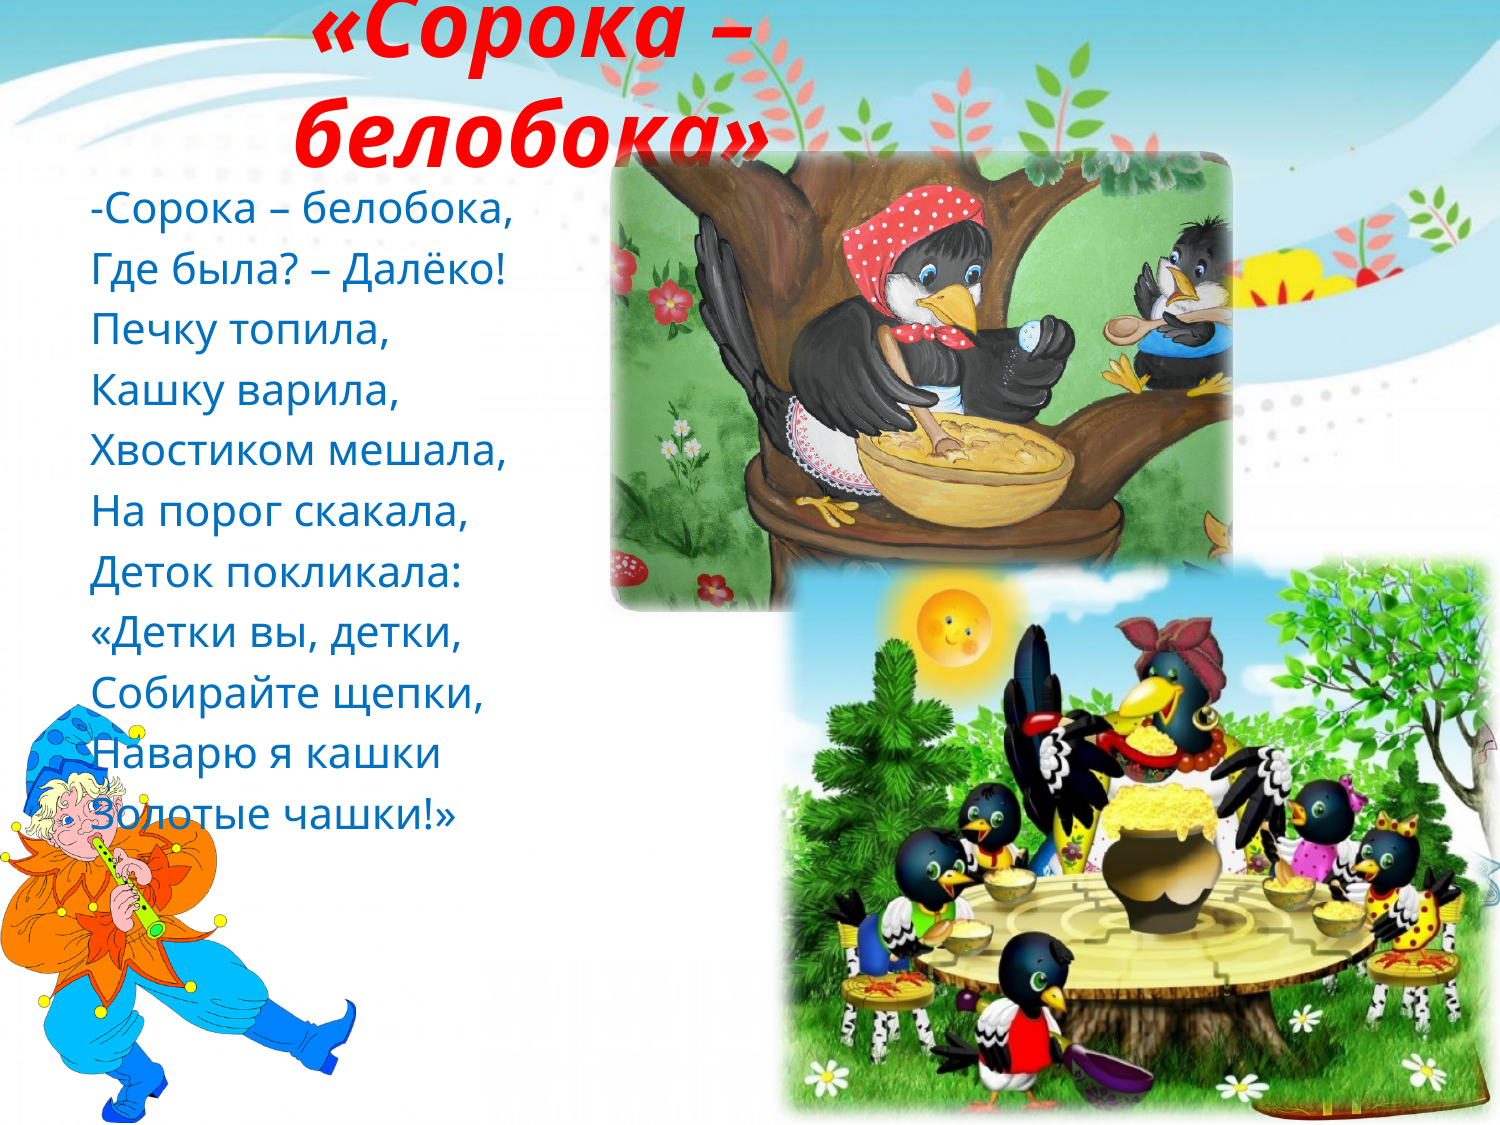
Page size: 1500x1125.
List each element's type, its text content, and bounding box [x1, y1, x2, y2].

title «Сорока – белобока» [53, 11, 1012, 140]
list -Сорока – белобока, Где была? – Далёко! Печку топила, Кашку варила, Хвостиком мешала, На порог скакала, Деток покликала: «Детки вы, детки, Собирайте щепки, Наварю я кашки Золотые чашки!» [75, 172, 703, 1083]
picture [0, 0, 1500, 1125]
